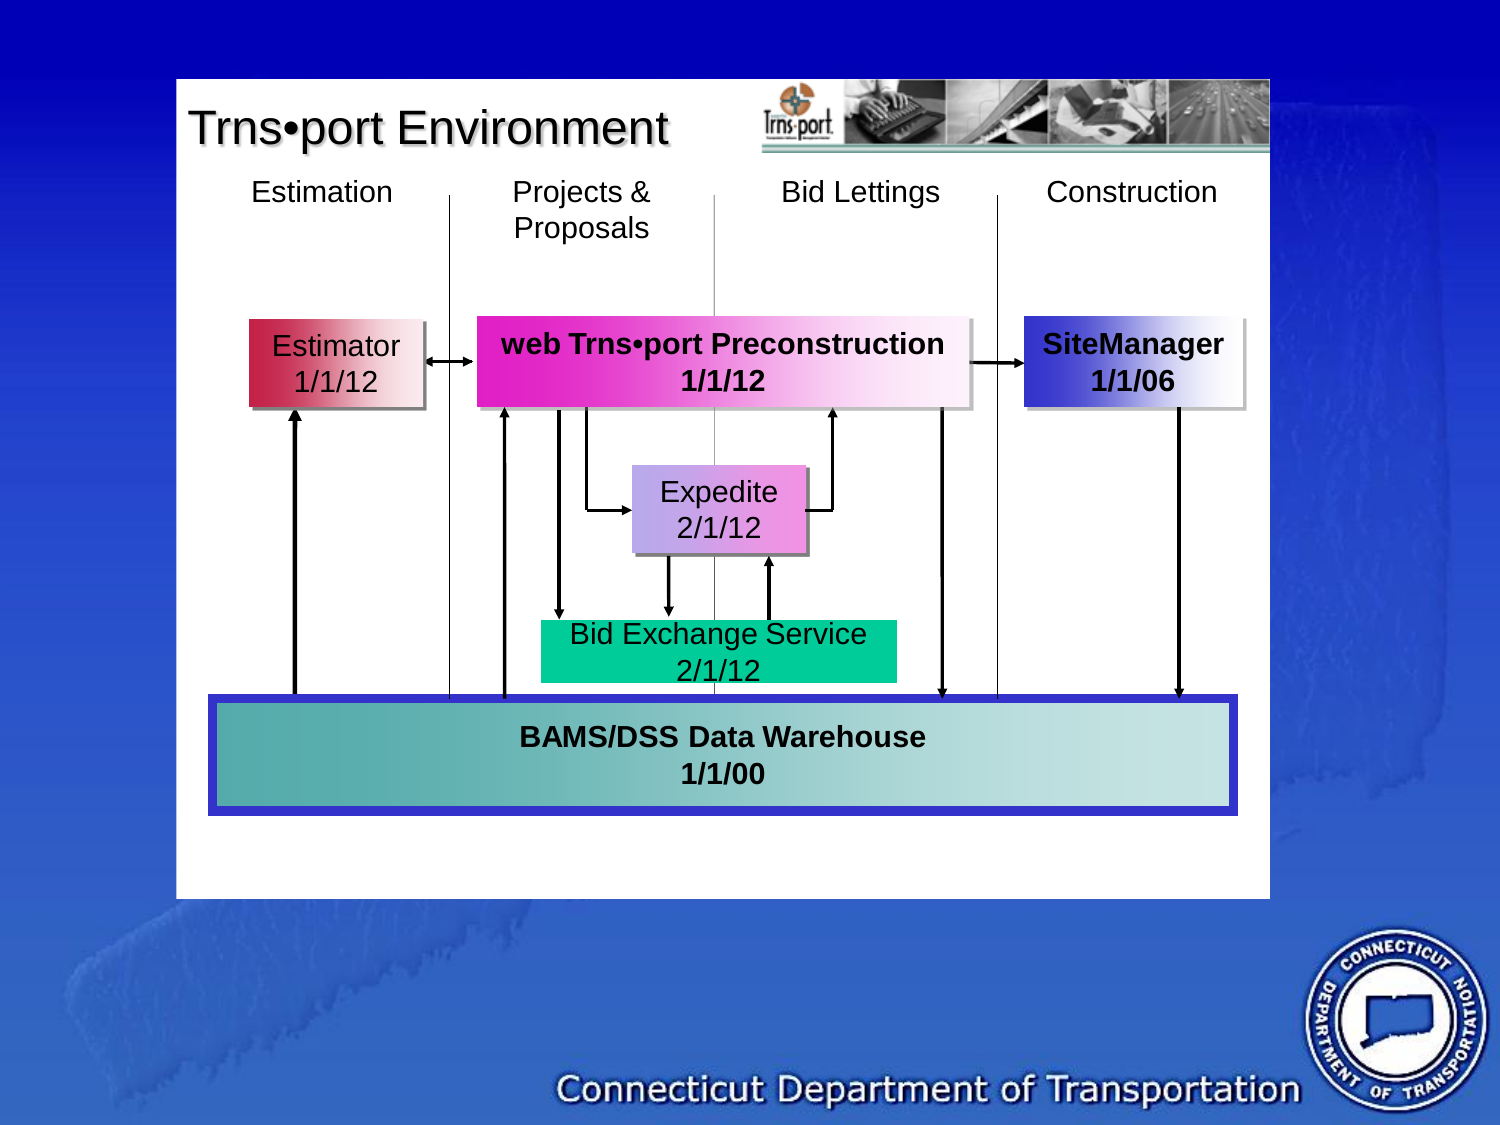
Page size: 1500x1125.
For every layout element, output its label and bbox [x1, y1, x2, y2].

text_box [176, 78, 1271, 900]
picture [0, 0, 1500, 1125]
